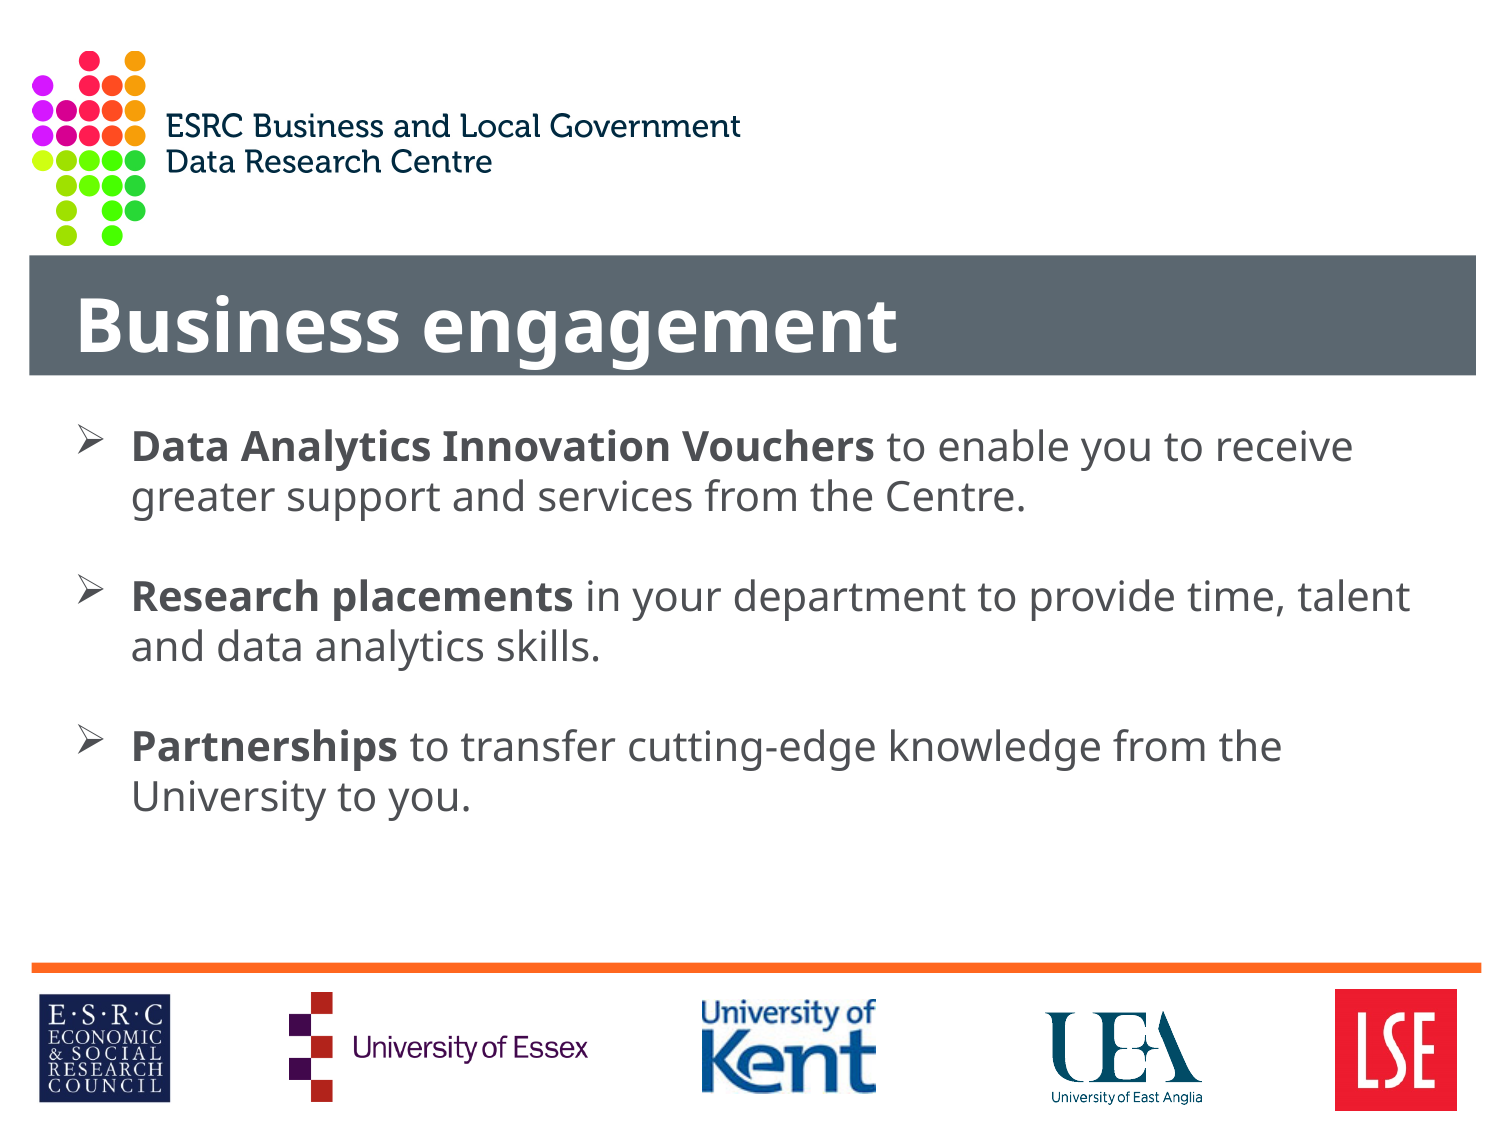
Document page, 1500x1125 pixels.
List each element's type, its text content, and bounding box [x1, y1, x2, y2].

picture [1335, 989, 1457, 1111]
picture [1009, 975, 1238, 1125]
picture [289, 992, 588, 1102]
title Business engagement [29, 255, 1477, 376]
list Data Analytics Innovation Vouchers to enable you to receive greater support and services from the Centre. Research placements in your department to provide time, talent and data analytics skills. Partnerships to transfer cutting-edge knowledge from the University to you. [24, 391, 1485, 946]
picture [32, 51, 750, 246]
picture [37, 992, 172, 1104]
picture [702, 999, 876, 1094]
